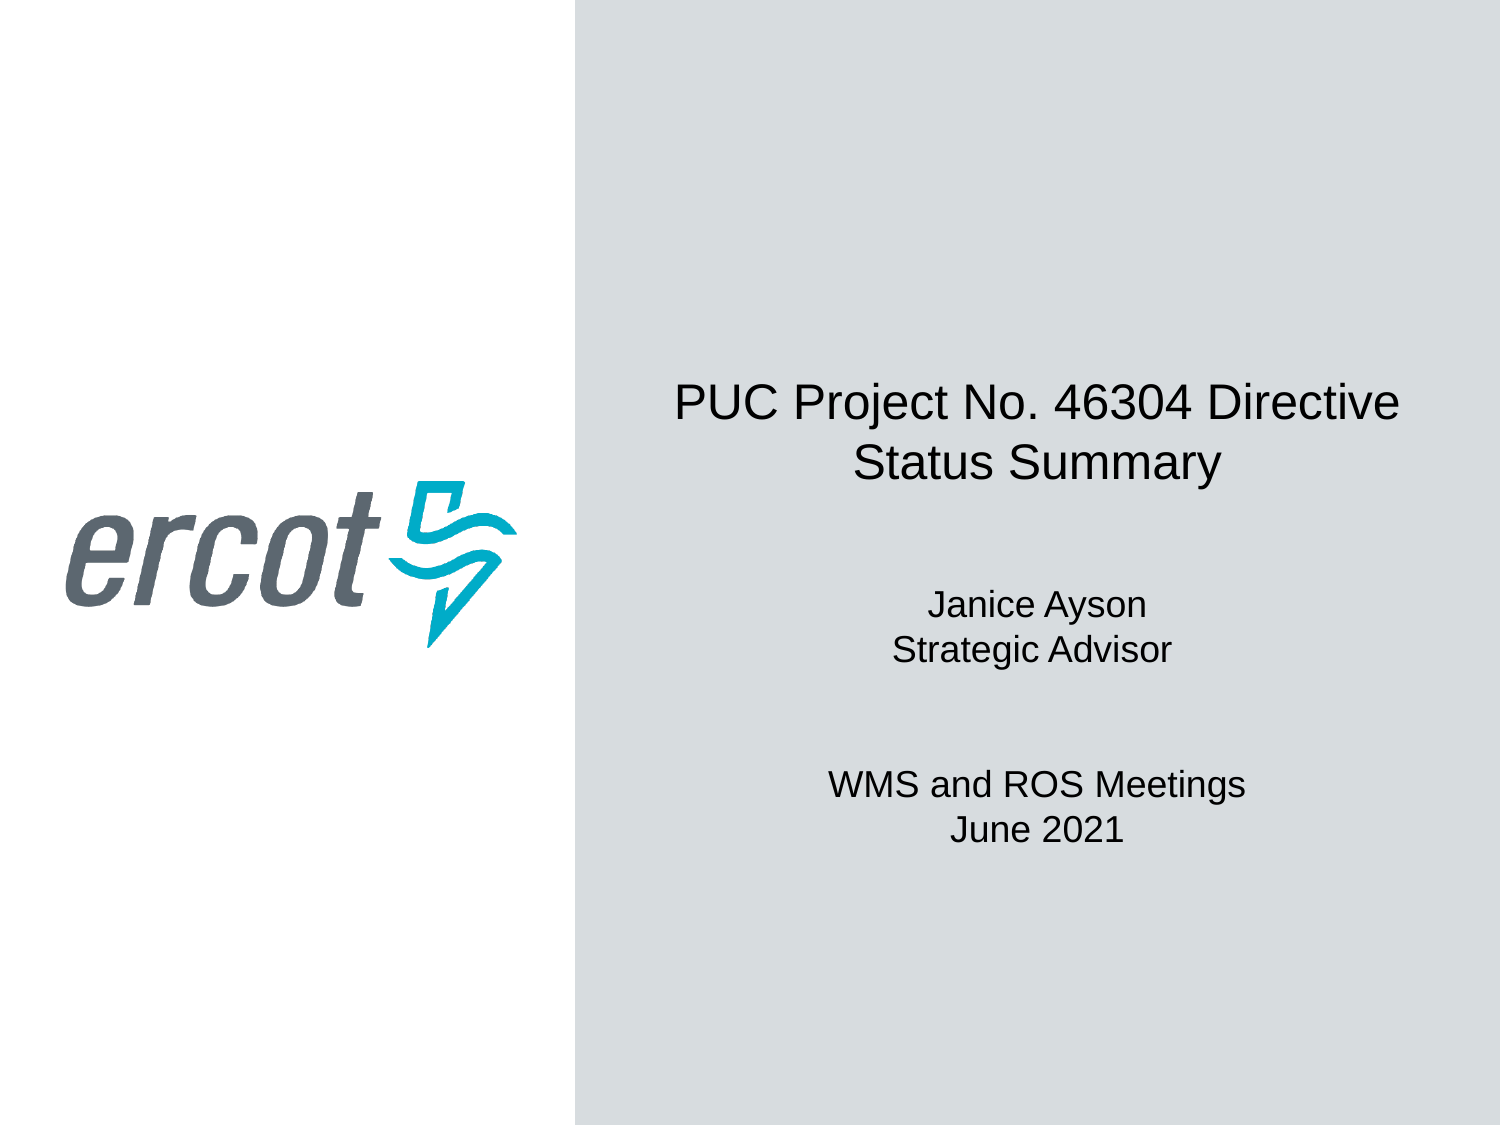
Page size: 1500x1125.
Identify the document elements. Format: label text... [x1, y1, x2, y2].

text_box PUC Project No. 46304 Directive Status Summary Janice Ayson Strategic Advisor WMS and ROS Meetings June 2021 [587, 362, 1488, 858]
picture [56, 471, 525, 654]
